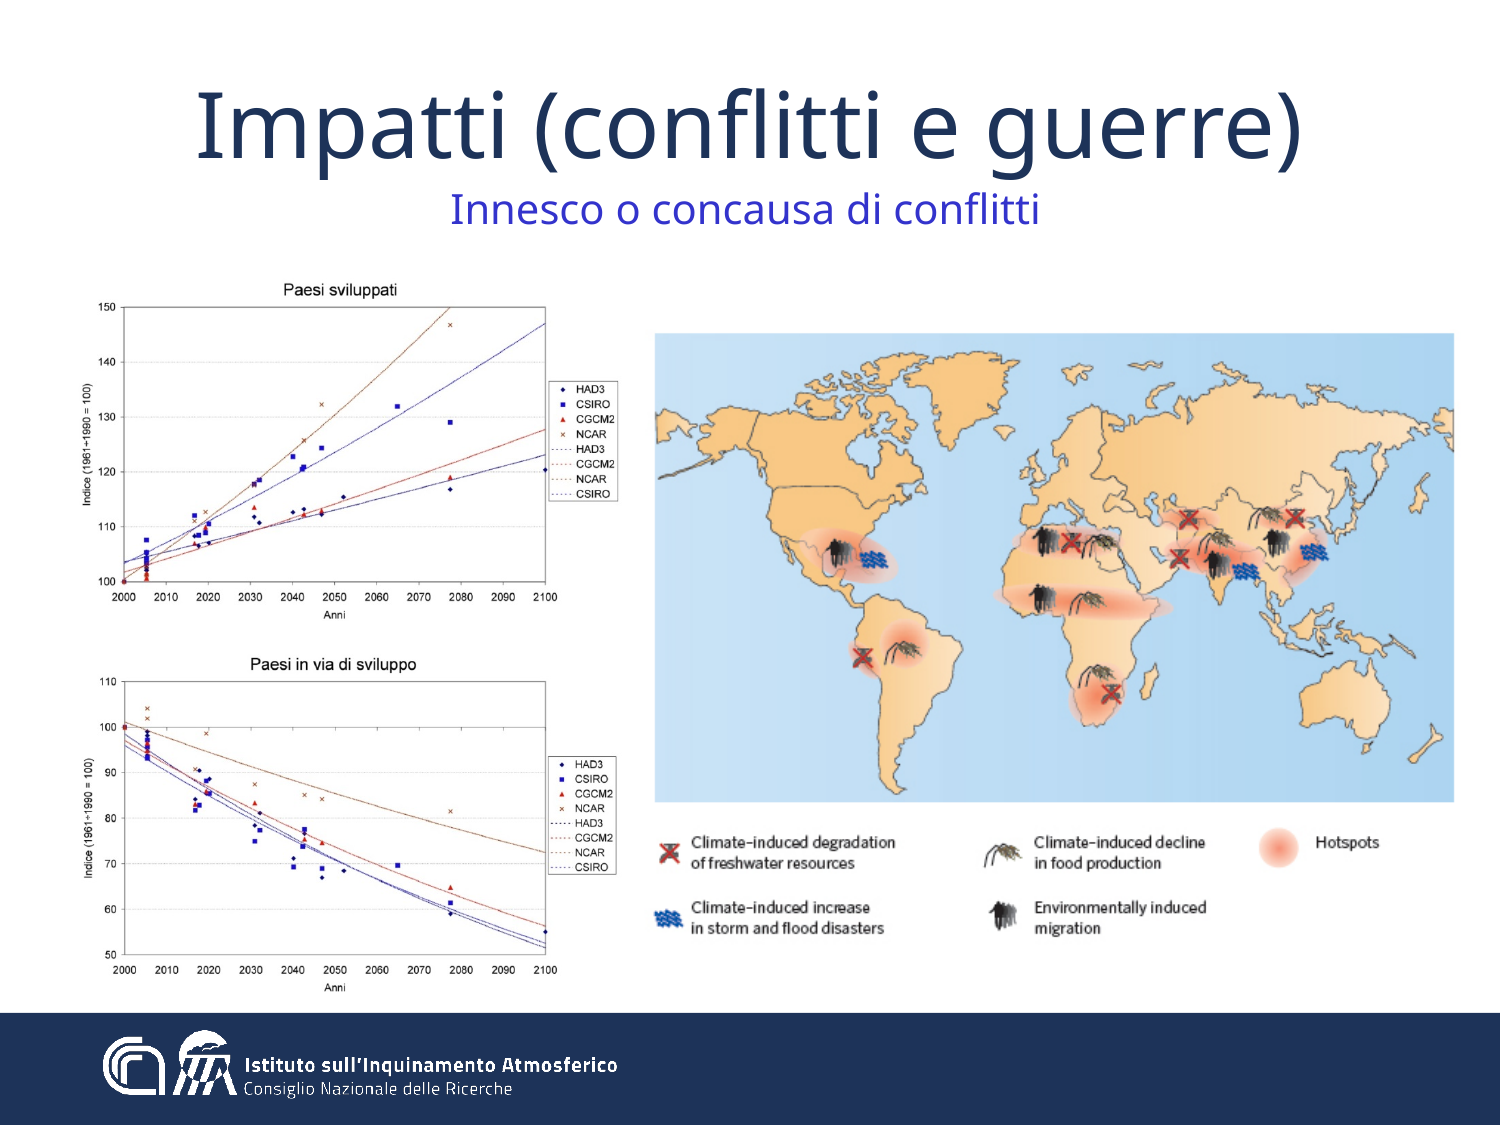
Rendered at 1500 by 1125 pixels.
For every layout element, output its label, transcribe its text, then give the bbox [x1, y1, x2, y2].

picture [64, 261, 622, 1002]
picture [632, 329, 1472, 946]
title Impatti (conflitti e guerre) [103, 59, 1397, 198]
text_box Innesco o concausa di conflitti [391, 198, 1101, 241]
picture [86, 1012, 632, 1112]
